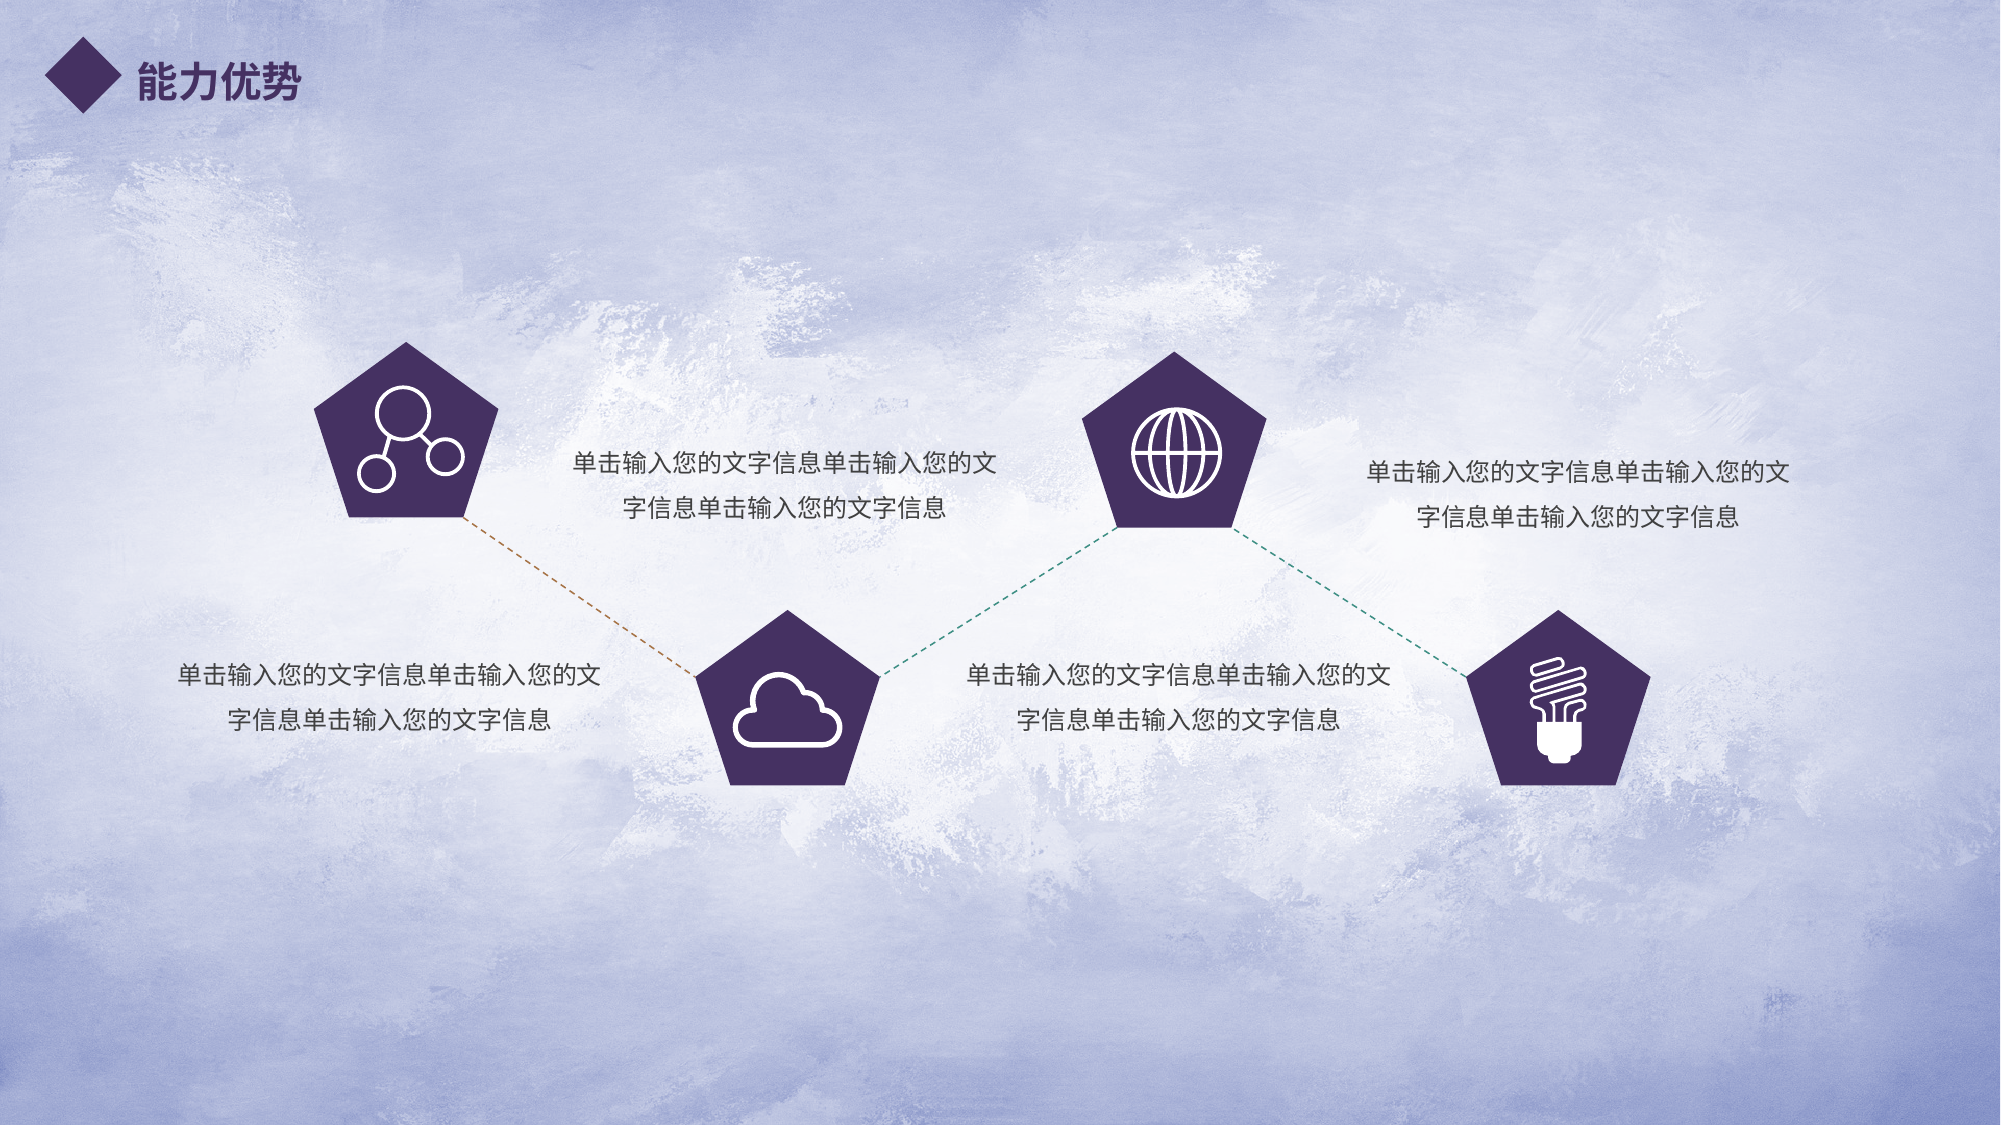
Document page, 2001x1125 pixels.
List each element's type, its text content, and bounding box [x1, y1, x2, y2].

text_box [43, 35, 124, 116]
text_box 单击输入您的文字信息单击输入您的文字信息单击输入您的文字信息 [151, 637, 313, 742]
text_box 单击输入您的文字信息单击输入您的文字信息单击输入您的文字信息 [1651, 434, 1817, 539]
text_box 能力优势 [121, 38, 344, 113]
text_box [313, 341, 1651, 786]
